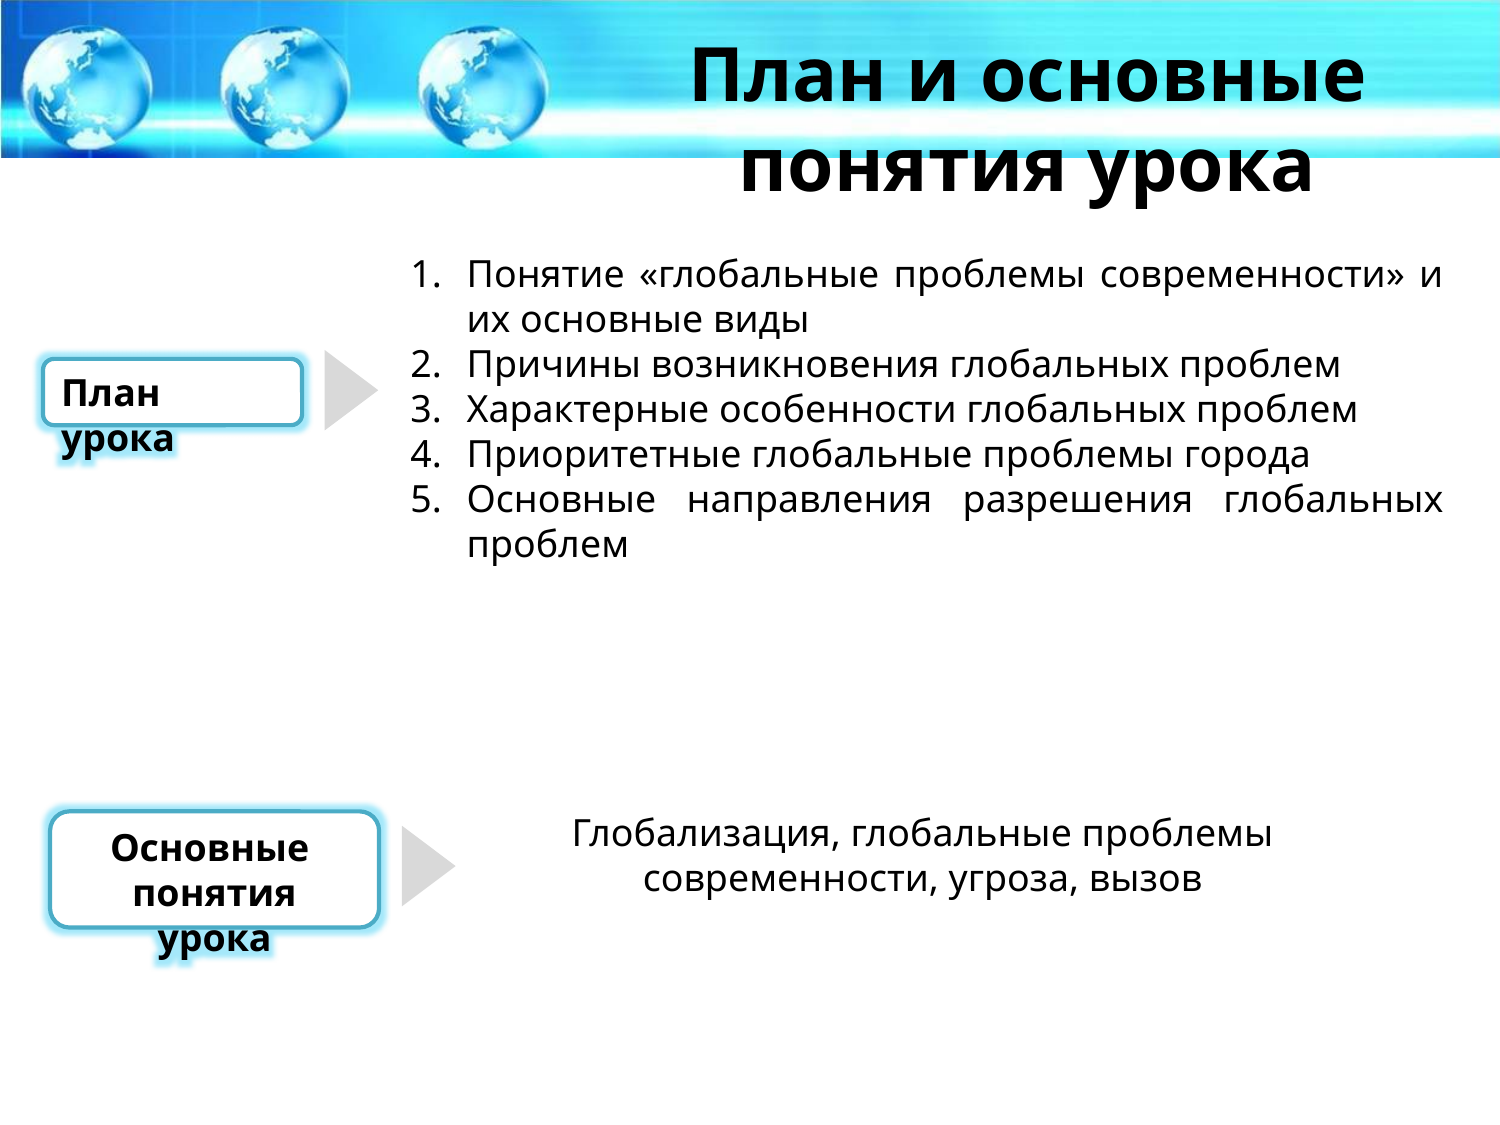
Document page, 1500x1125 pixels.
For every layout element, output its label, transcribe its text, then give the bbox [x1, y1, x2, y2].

text_box Основные понятия урока [47, 809, 382, 930]
text_box Глобализация, глобальные проблемы современности, угроза, вызов [473, 802, 1373, 907]
text_box План и основные понятия урока [584, 168, 1471, 214]
text_box План урока [40, 356, 305, 428]
text_box Понятие «глобальные проблемы современности» и их основные виды Причины возникновения глобальных проблем Характерные особенности глобальных проблем Приоритетные глобальные проблемы города Основные направления разрешения глобальных проблем [395, 242, 1459, 573]
picture [0, 0, 1500, 159]
text_box [324, 349, 379, 431]
picture [271, 155, 288, 159]
text_box [401, 825, 456, 907]
